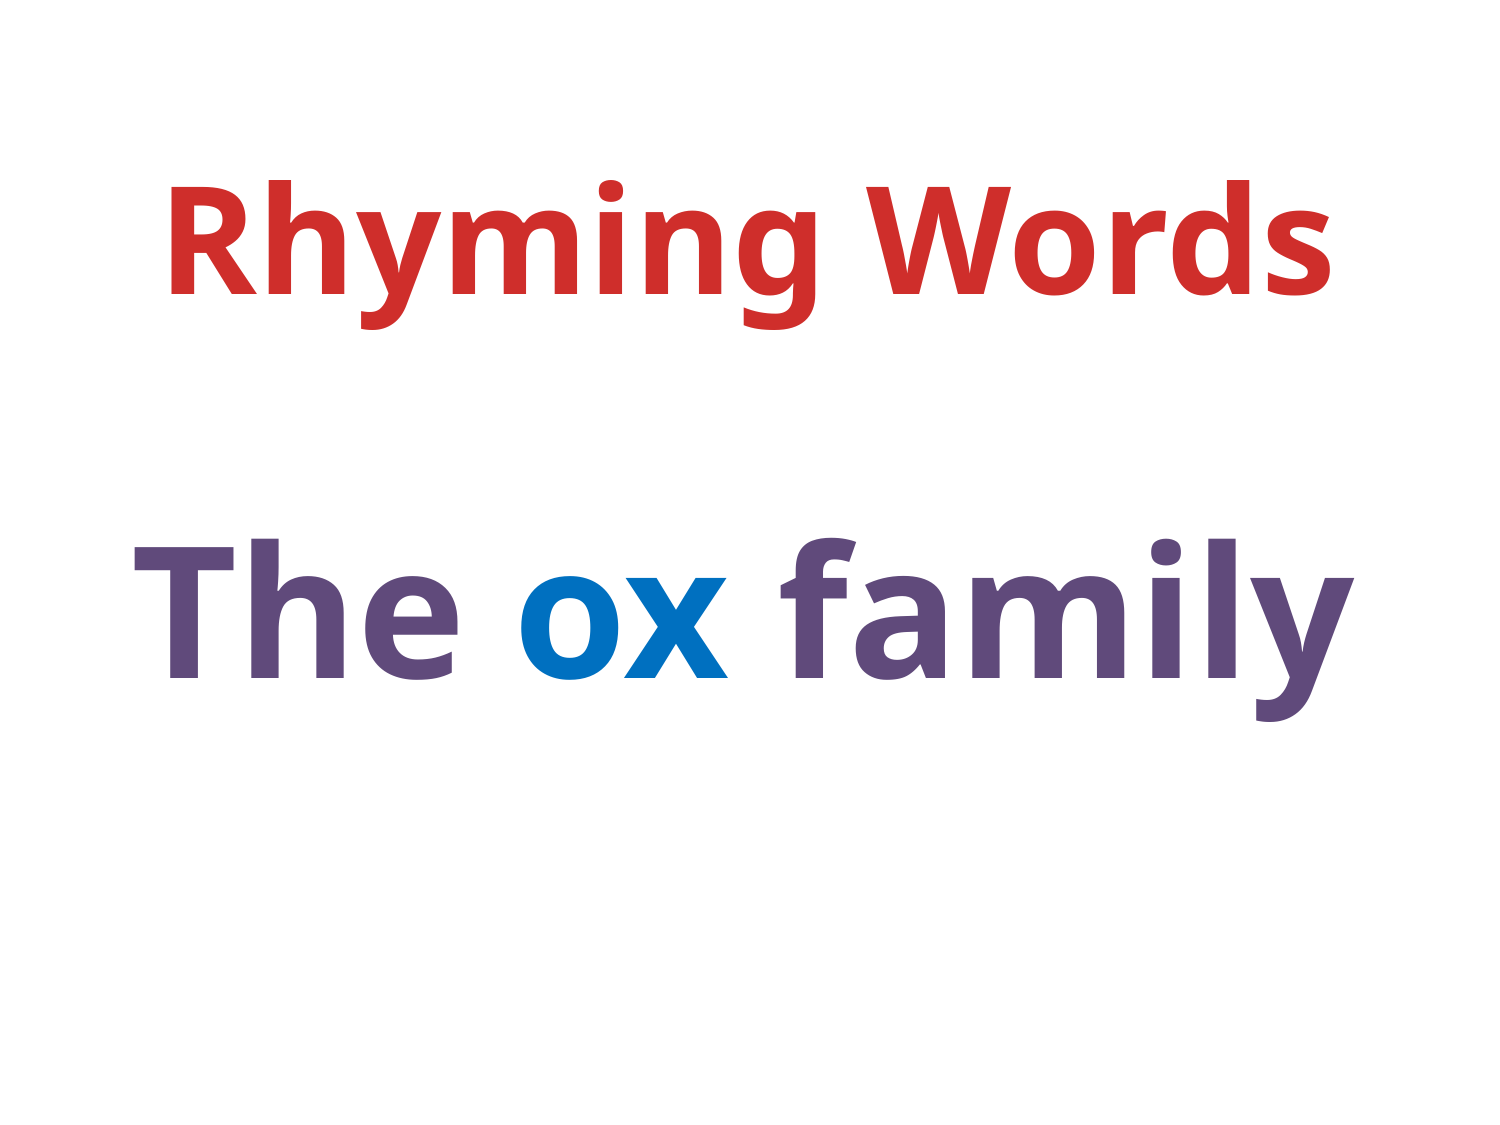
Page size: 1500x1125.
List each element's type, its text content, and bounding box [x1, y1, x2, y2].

text_box The ox family [116, 487, 1371, 723]
text_box Rhyming Words [143, 137, 1352, 333]
